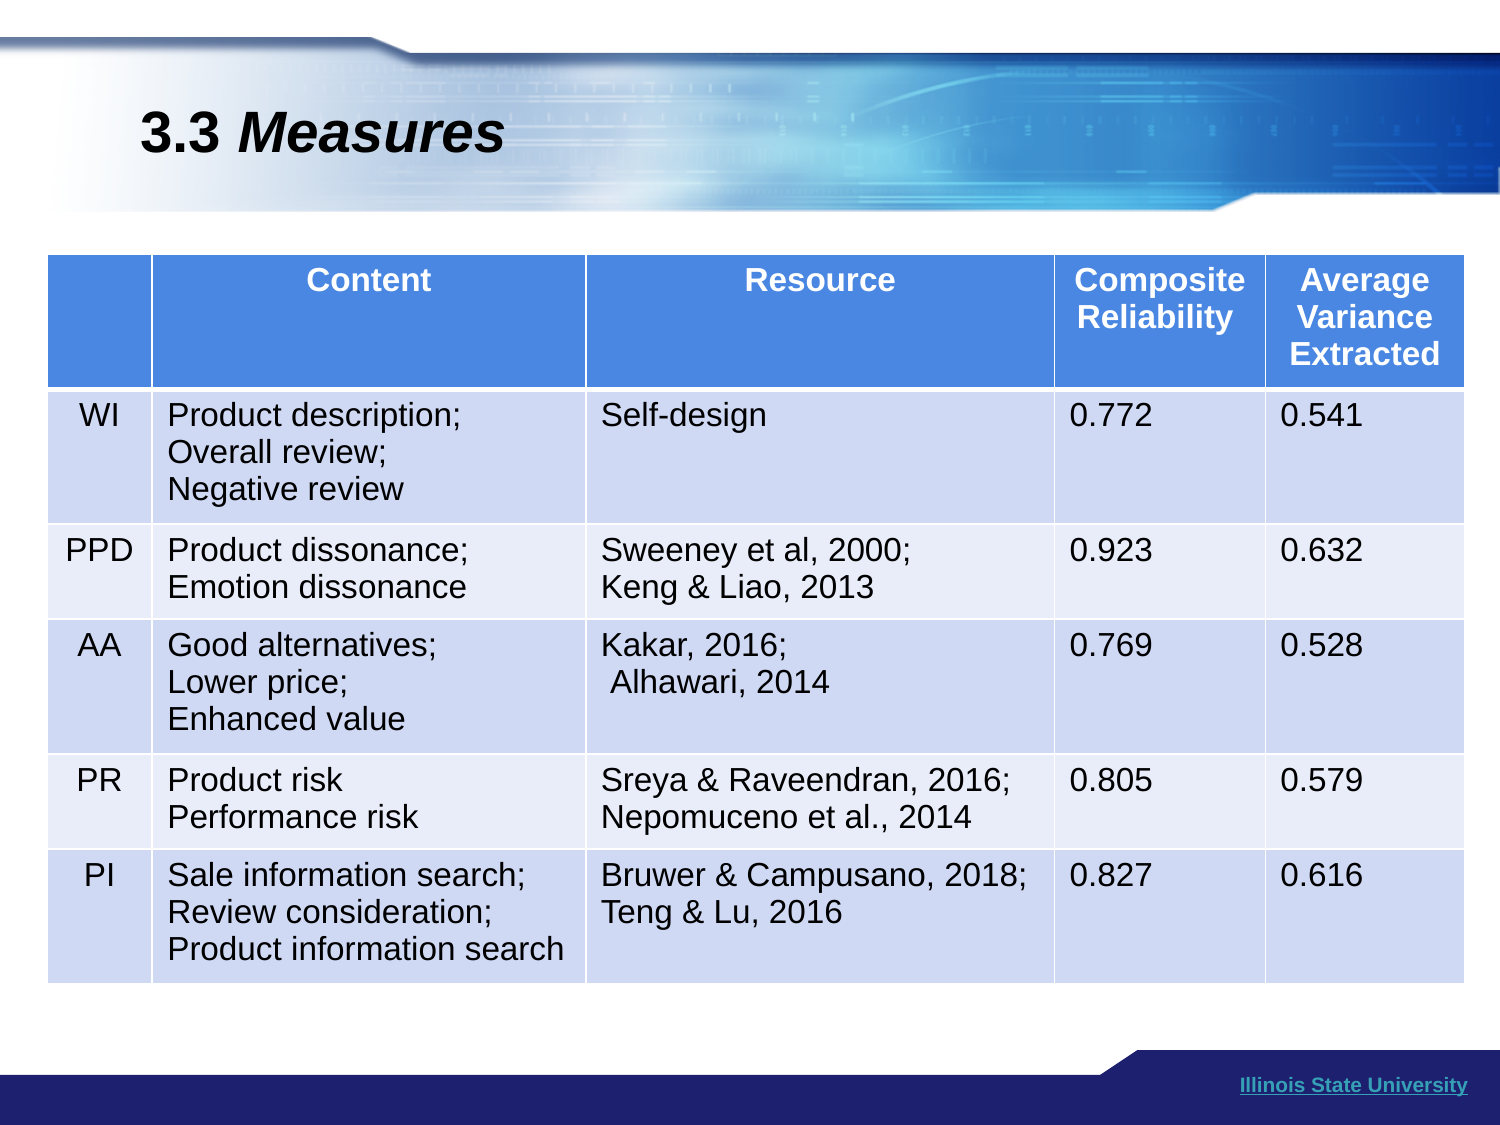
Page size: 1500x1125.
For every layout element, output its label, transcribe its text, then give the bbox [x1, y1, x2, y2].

table_header Average Variance Extracted [1266, 255, 1464, 387]
title 3.3 Measures [125, 82, 1413, 175]
table_cell Product description; Overall review; Negative review [153, 392, 585, 523]
table_cell Bruwer & Campusano, 2018; Teng & Lu, 2016 [587, 850, 1054, 983]
table_header Composite Reliability [1055, 255, 1265, 387]
table_cell PI [48, 850, 151, 983]
table_cell 0.632 [1266, 525, 1464, 618]
table_cell WI [48, 392, 151, 523]
table_cell 0.827 [1055, 850, 1265, 983]
table_cell 0.772 [1055, 392, 1265, 523]
table_cell Good alternatives; Lower price; Enhanced value [153, 620, 585, 753]
text_box Illinois State University [1224, 1064, 1483, 1105]
table_cell Kakar, 2016; Alhawari, 2014 [587, 620, 1054, 753]
table_cell Sweeney et al, 2000; Keng & Liao, 2013 [587, 525, 1054, 618]
table_header [48, 255, 151, 387]
table_cell Sreya & Raveendran, 2016; Nepomuceno et al., 2014 [587, 755, 1054, 848]
table_cell Sale information search; Review consideration; Product information search [153, 850, 585, 983]
table_cell AA [48, 620, 151, 753]
table_cell 0.579 [1266, 755, 1464, 848]
table_cell 0.541 [1266, 392, 1464, 523]
table_cell PPD [48, 525, 151, 618]
table_cell PR [48, 755, 151, 848]
table_cell 0.769 [1055, 620, 1265, 753]
picture [0, 37, 1500, 213]
table_header Resource [587, 255, 1054, 387]
table_cell Product dissonance; Emotion dissonance [153, 525, 585, 618]
table_header Content [153, 255, 585, 387]
table_cell Self-design [587, 392, 1054, 523]
table_cell 0.616 [1266, 850, 1464, 983]
table_cell 0.805 [1055, 755, 1265, 848]
table_cell Product risk Performance risk [153, 755, 585, 848]
table_cell 0.528 [1266, 620, 1464, 753]
table_cell 0.923 [1055, 525, 1265, 618]
